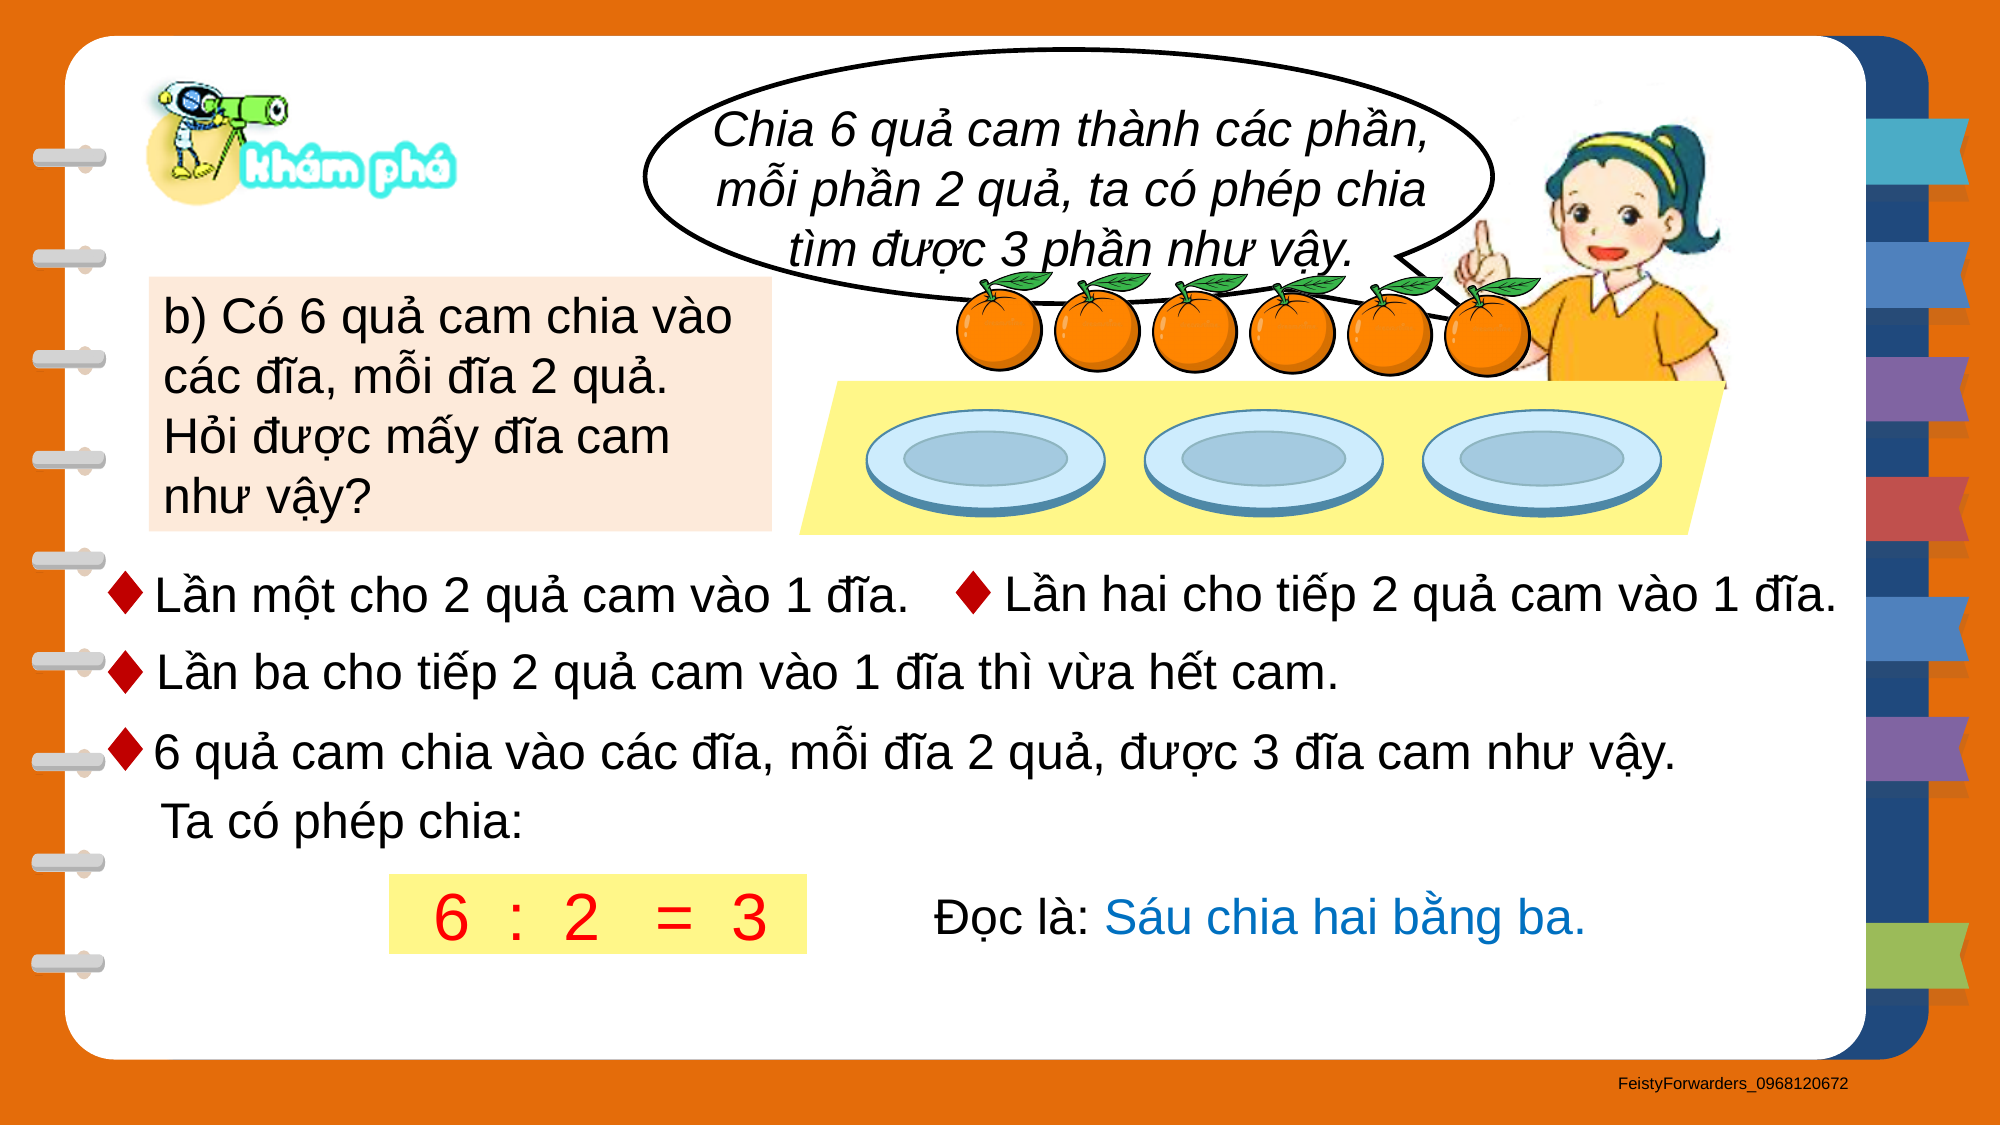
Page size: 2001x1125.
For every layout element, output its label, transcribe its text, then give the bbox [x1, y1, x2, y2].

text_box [645, 49, 1807, 415]
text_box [1144, 410, 1383, 517]
text_box Ta có phép chia: [145, 788, 540, 857]
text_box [109, 711, 1696, 788]
text_box b) Có 6 quả cam chia vào các đĩa, mỗi đĩa 2 quả. Hỏi được mấy đĩa cam như vậy? [148, 276, 772, 532]
picture [117, 62, 521, 219]
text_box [956, 553, 1859, 630]
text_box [1422, 410, 1661, 517]
text_box [389, 874, 419, 954]
picture [953, 270, 1544, 379]
text_box [784, 874, 807, 954]
text_box Đọc là: Sáu chia hai bằng ba. [919, 877, 1603, 952]
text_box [109, 631, 1363, 708]
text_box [866, 410, 1105, 517]
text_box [108, 554, 930, 631]
text_box [799, 415, 1718, 535]
text_box 6 : 2 = 3 [419, 866, 784, 962]
